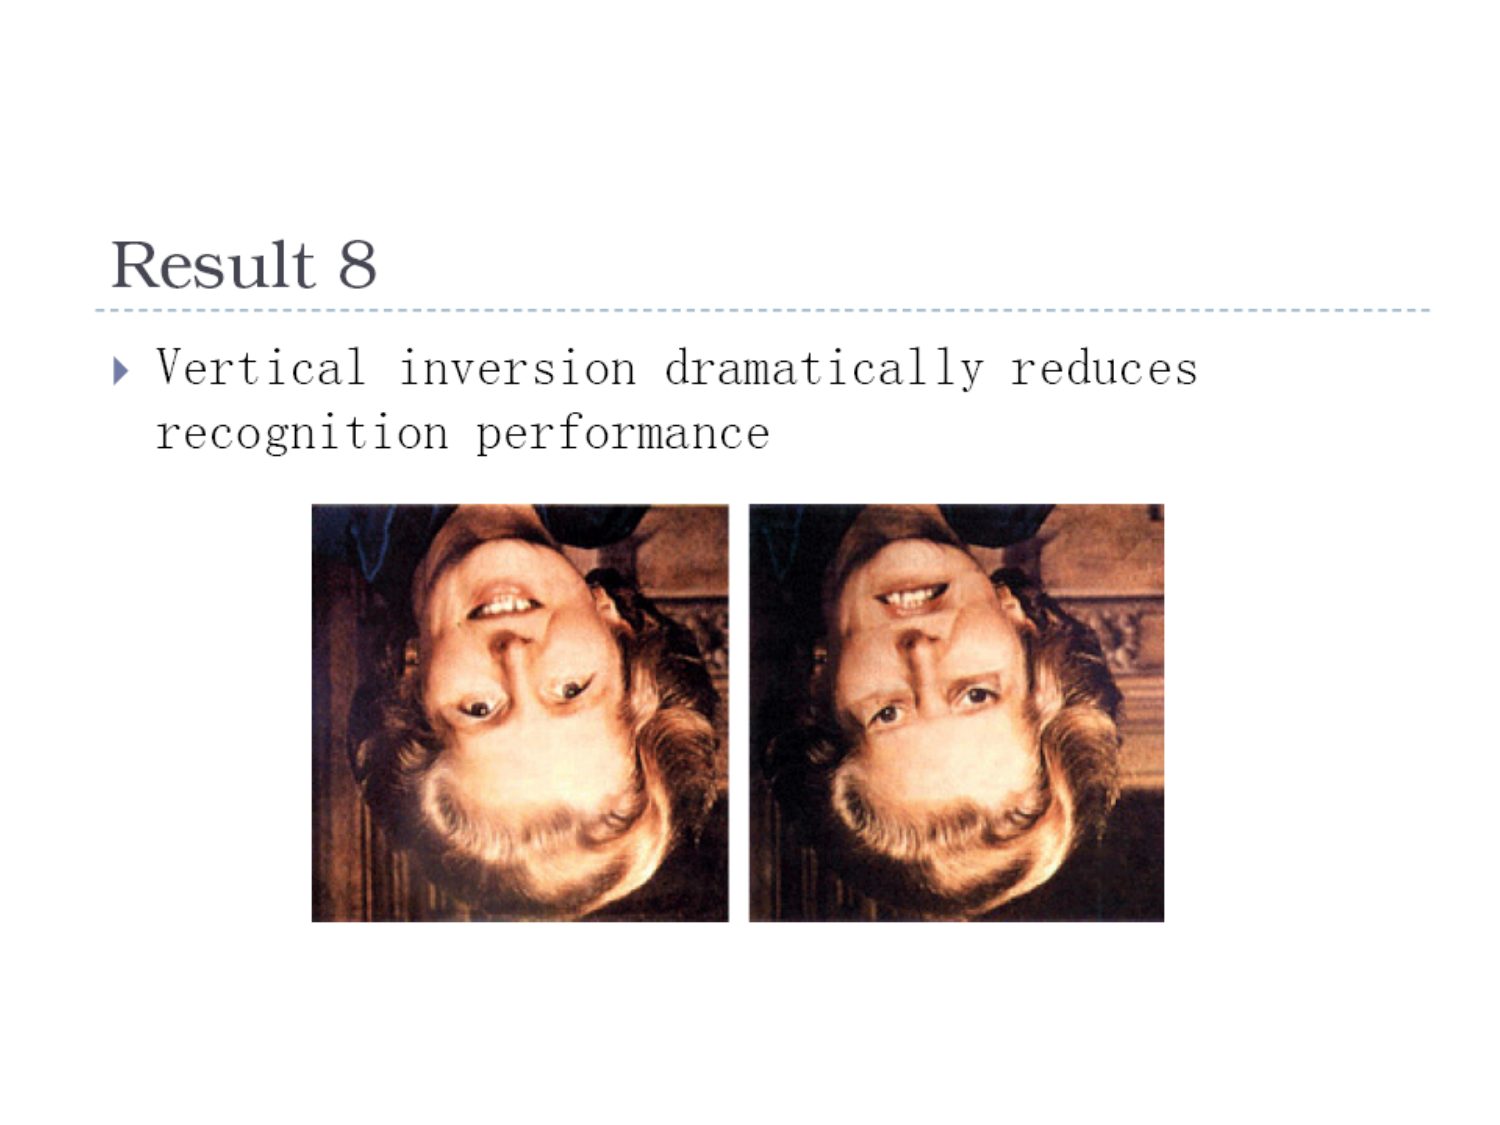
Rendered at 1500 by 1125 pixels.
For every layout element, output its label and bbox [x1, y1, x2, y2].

picture [34, 187, 1500, 948]
